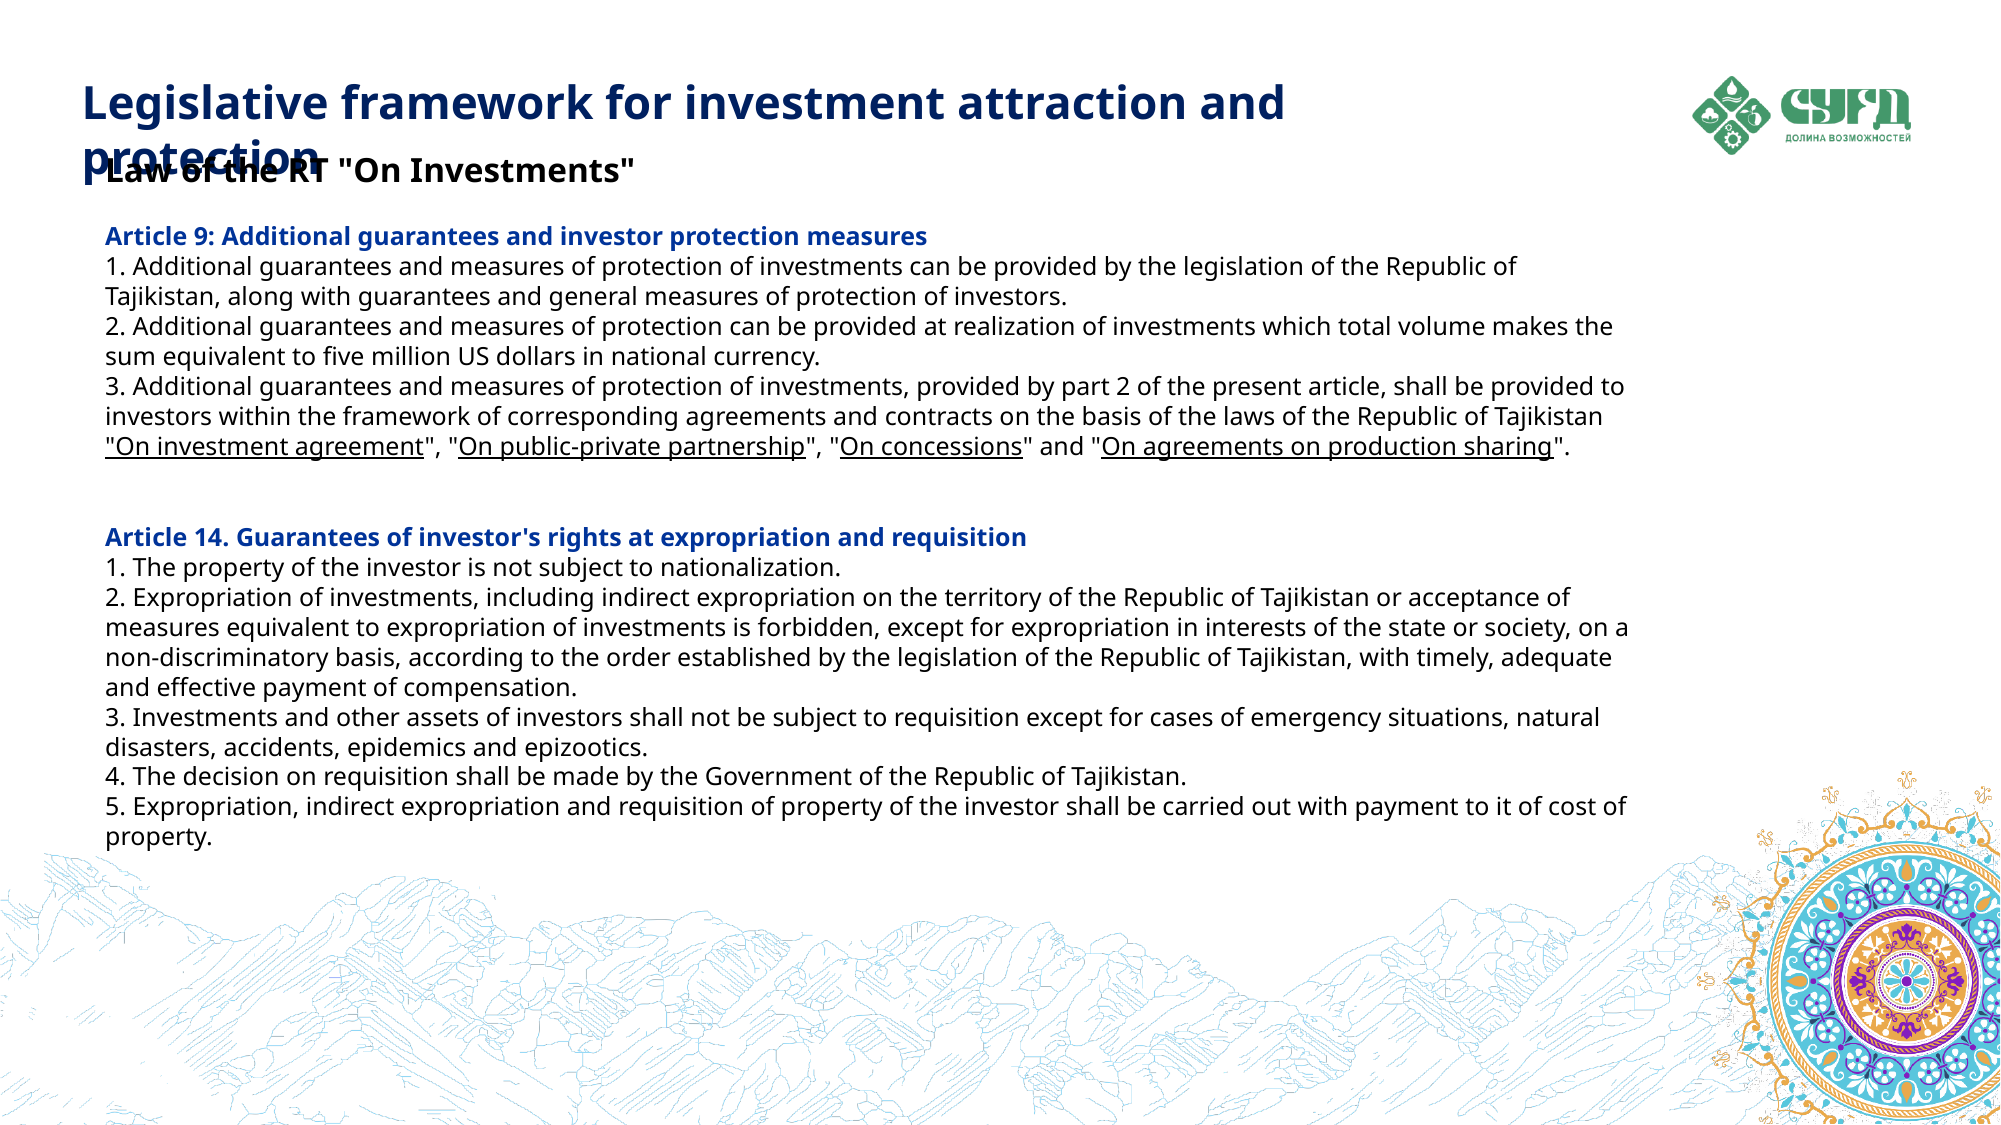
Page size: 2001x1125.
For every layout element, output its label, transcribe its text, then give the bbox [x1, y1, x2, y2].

text_box Legislative framework for investment attraction and protection [66, 66, 1544, 191]
picture [1692, 76, 1911, 155]
picture [0, 771, 2001, 1125]
text_box Law of the RT "On Investments" Article 9: Additional guarantees and investor protection measures 1. Additional guarantees and measures of protection of investments can be provided by the legislation of the Republic of Tajikistan, along with guarantees and general measures of protection of investors. 2. Additional guarantees and measures of protection can be provided at realization of investments which total volume makes the sum equivalent to five million US dollars in national currency. 3. Additional guarantees and measures of protection of investments, provided by part 2 of the present article, shall be provided to investors within the framework of corresponding agreements and contracts on the basis of the laws of the Republic of Tajikistan "On investment agreement", "On public-private partnership", "On concessions" and "On agreements on production sharing". Article 14. Guarantees of investor's rights at expropriation and requisition 1. The property of the investor is not subject to nationalization. 2. Expropriation of investments, including indirect expropriation on the territory of the Republic of Tajikistan or acceptance of measures equivalent to expropriation of investments is forbidden, except for expropriation in interests of the state or society, on a non-discriminatory basis, according to the order established by the legislation of the Republic of Tajikistan, with timely, adequate and effective payment of compensation. 3. Investments and other assets of investors shall not be subject to requisition except for cases of emergency situations, natural disasters, accidents, epidemics and epizootics. 4. The decision on requisition shall be made by the Government of the Republic of Tajikistan. 5. Expropriation, indirect expropriation and requisition of property of the investor shall be carried out with payment to it of cost of property. [90, 142, 1650, 822]
